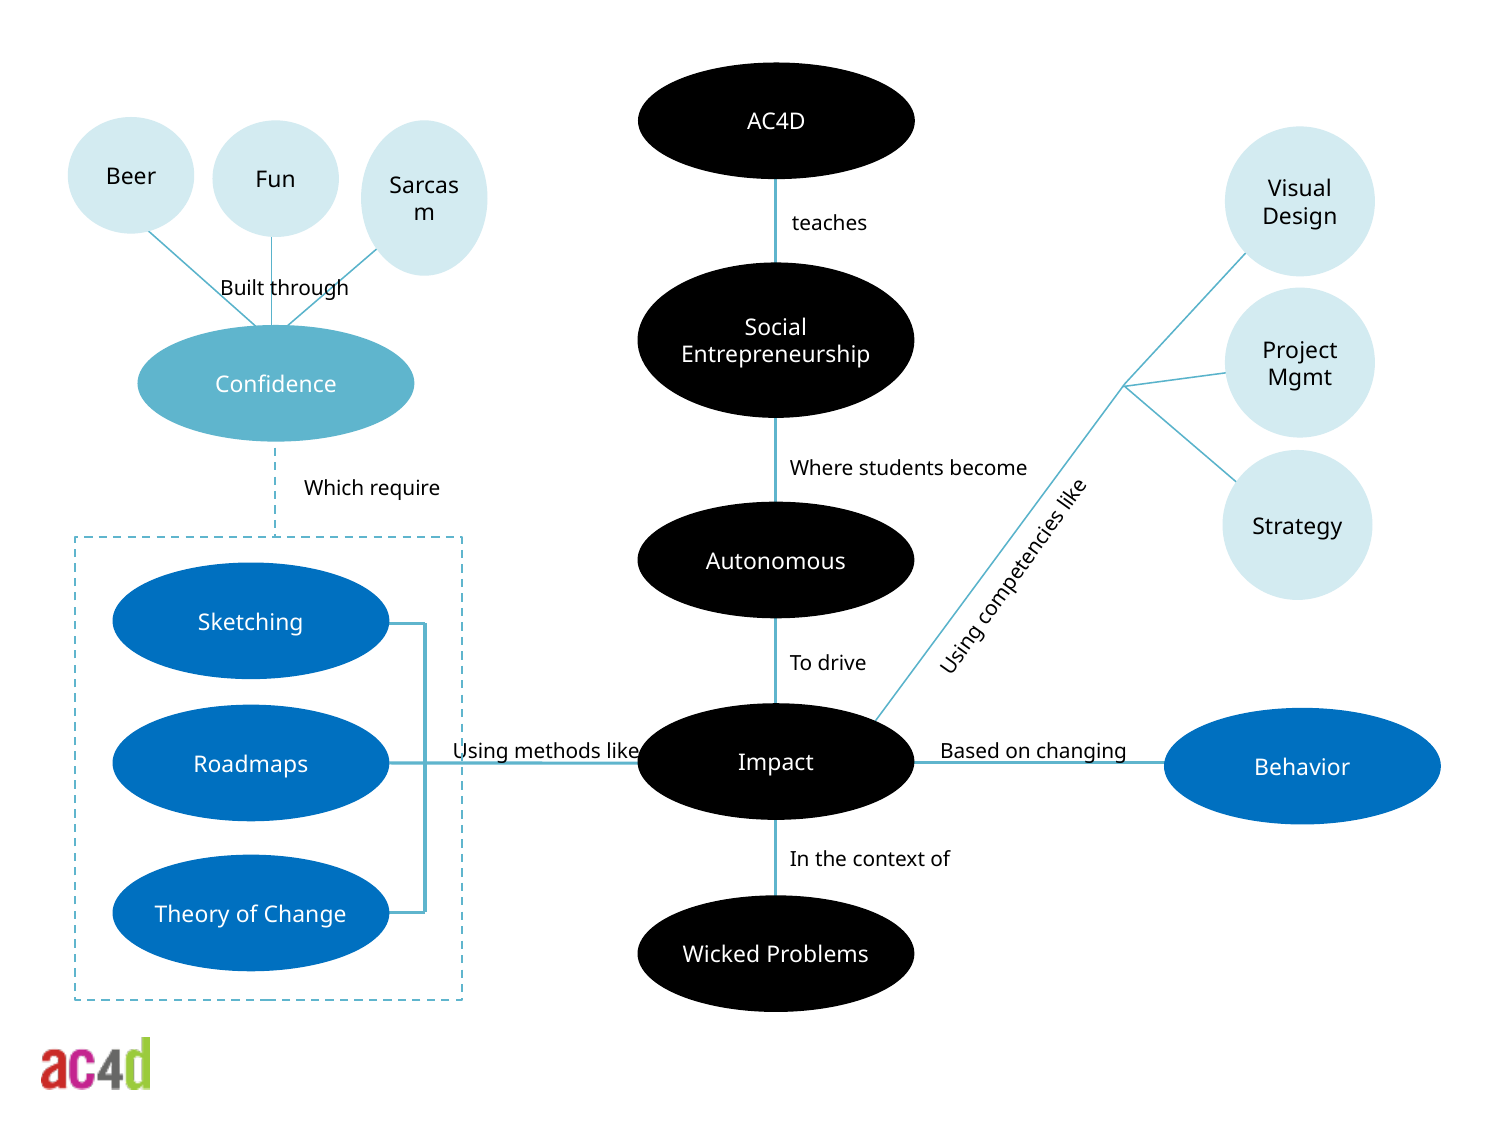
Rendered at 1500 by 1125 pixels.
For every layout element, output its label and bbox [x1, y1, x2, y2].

picture [41, 1037, 150, 1090]
text_box [67, 62, 1442, 1013]
